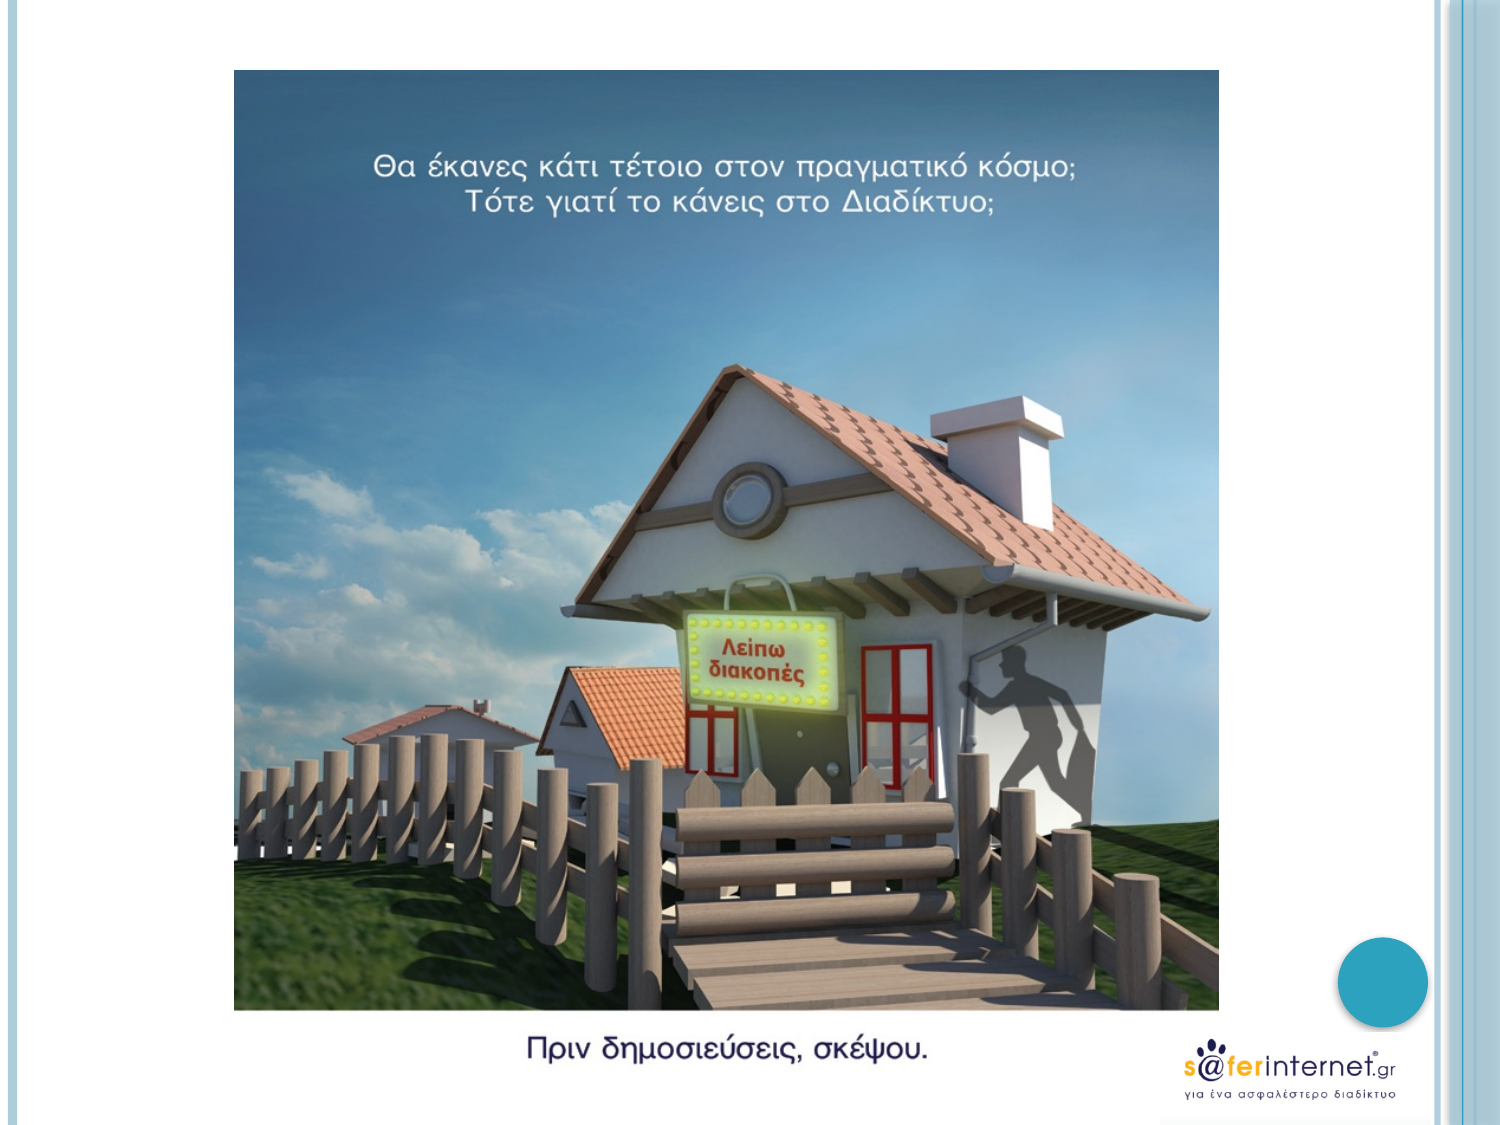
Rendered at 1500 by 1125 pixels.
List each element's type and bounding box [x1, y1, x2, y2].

picture [233, 69, 1431, 1125]
